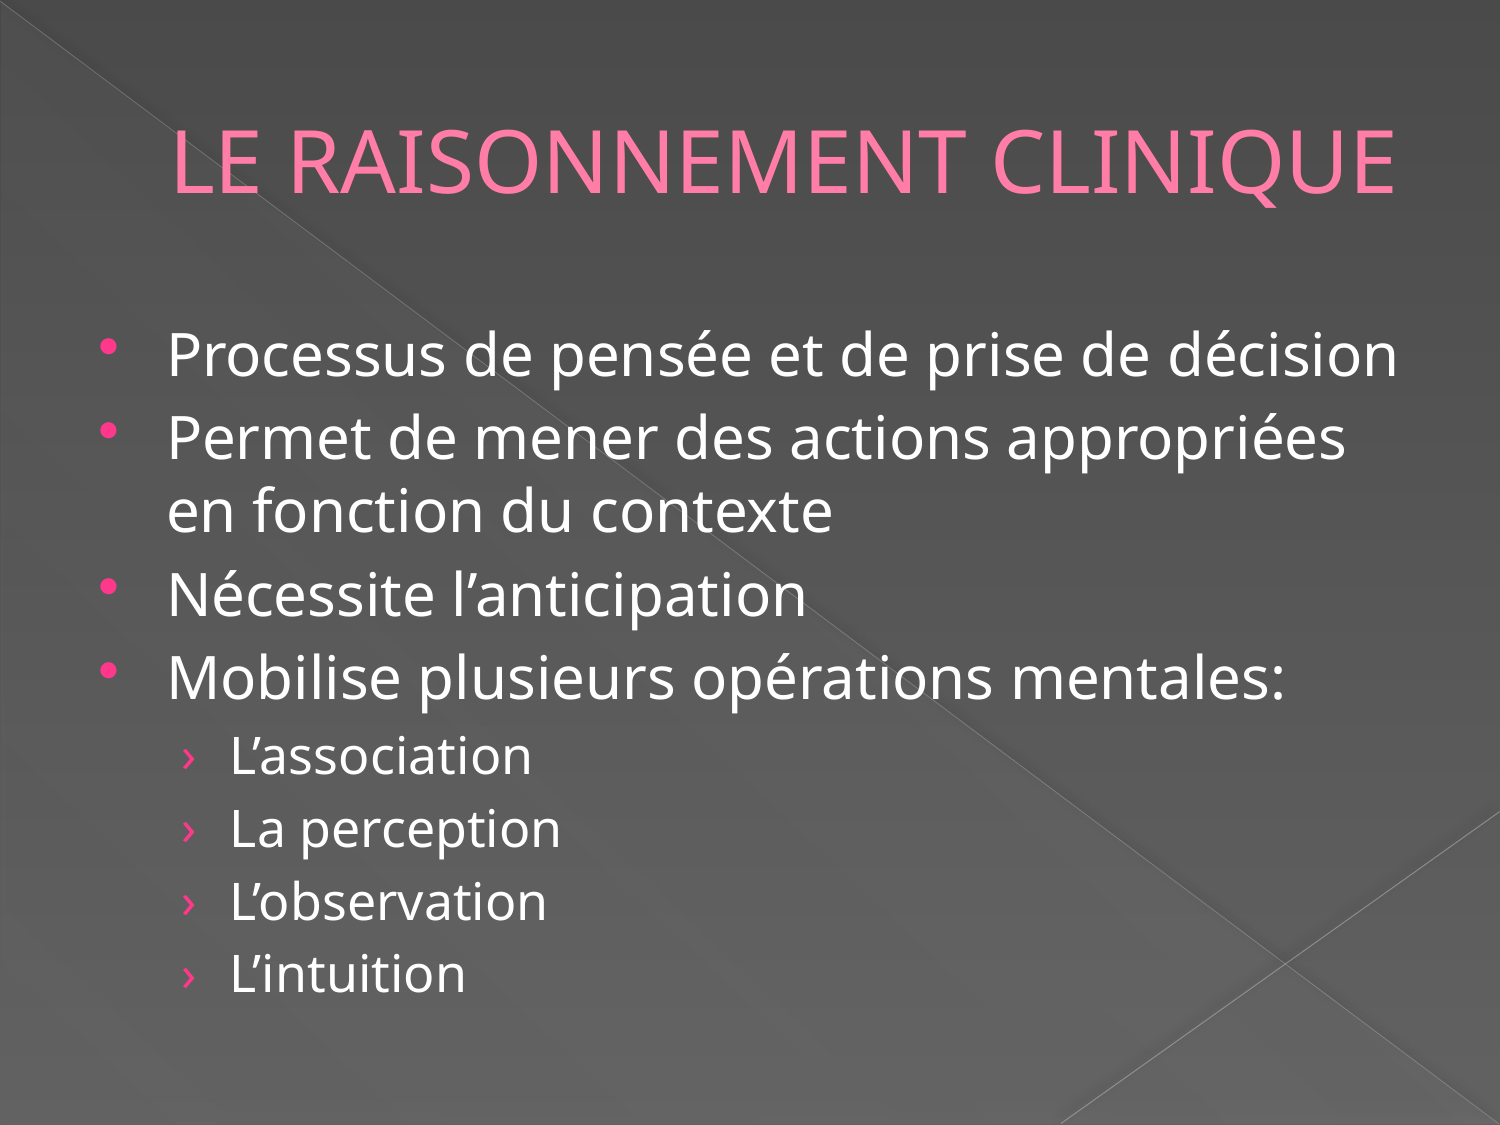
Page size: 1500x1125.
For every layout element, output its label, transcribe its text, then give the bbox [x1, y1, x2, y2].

title LE RAISONNEMENT CLINIQUE [75, 43, 1425, 274]
list Processus de pensée et de prise de décision Permet de mener des actions appropriées en fonction du contexte Nécessite l’anticipation Mobilise plusieurs opérations mentales: L’association La perception L’observation L’intuition [75, 308, 1425, 1059]
